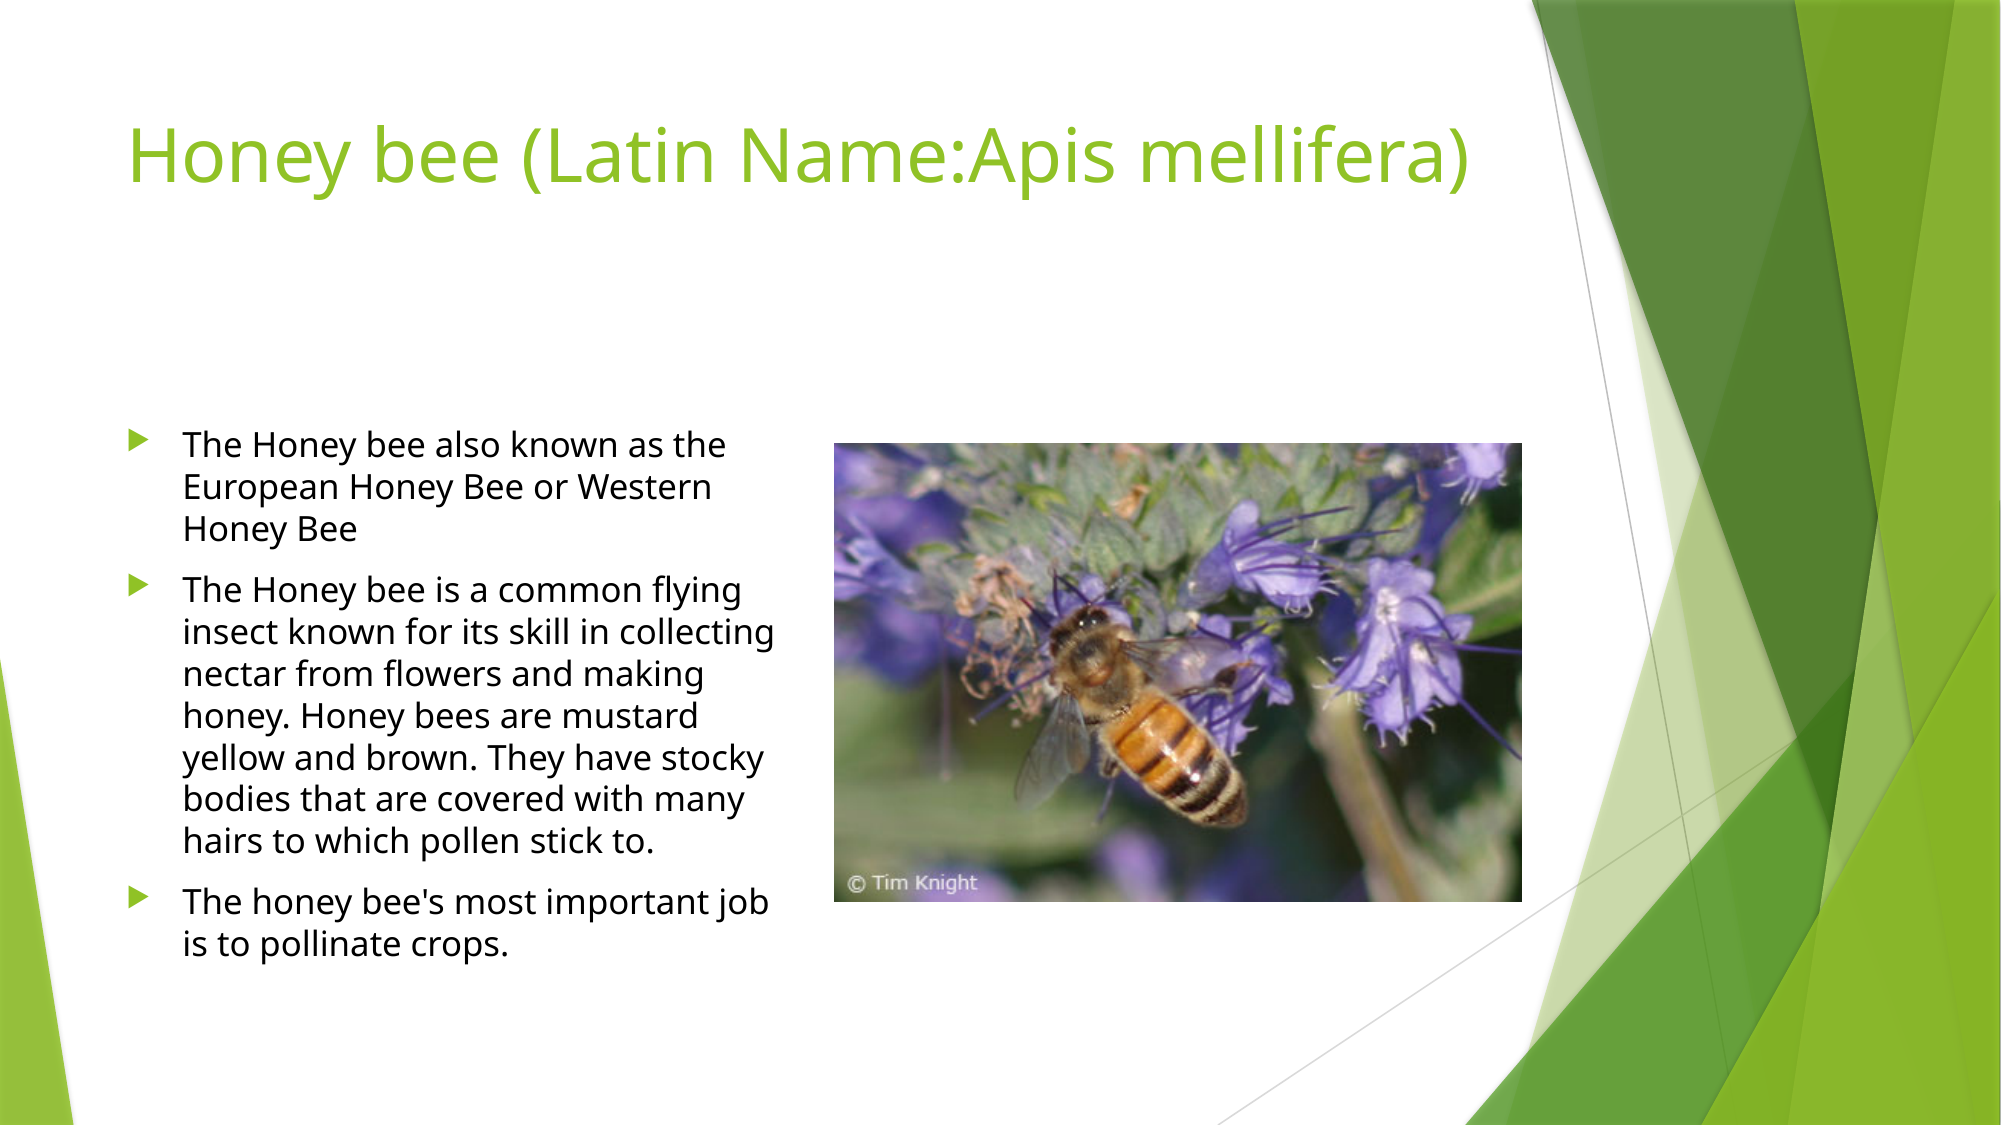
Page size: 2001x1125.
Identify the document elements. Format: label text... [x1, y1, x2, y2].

list The Honey bee also known as the European Honey Bee or Western Honey Bee The Honey bee is a common flying insect known for its skill in collecting nectar from flowers and making honey. Honey bees are mustard yellow and brown. They have stocky bodies that are covered with many hairs to which pollen stick to. The honey bee's most important job is to pollinate crops. [111, 354, 798, 992]
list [834, 443, 1522, 903]
title Honey bee (Latin Name:Apis mellifera) [111, 99, 1522, 317]
